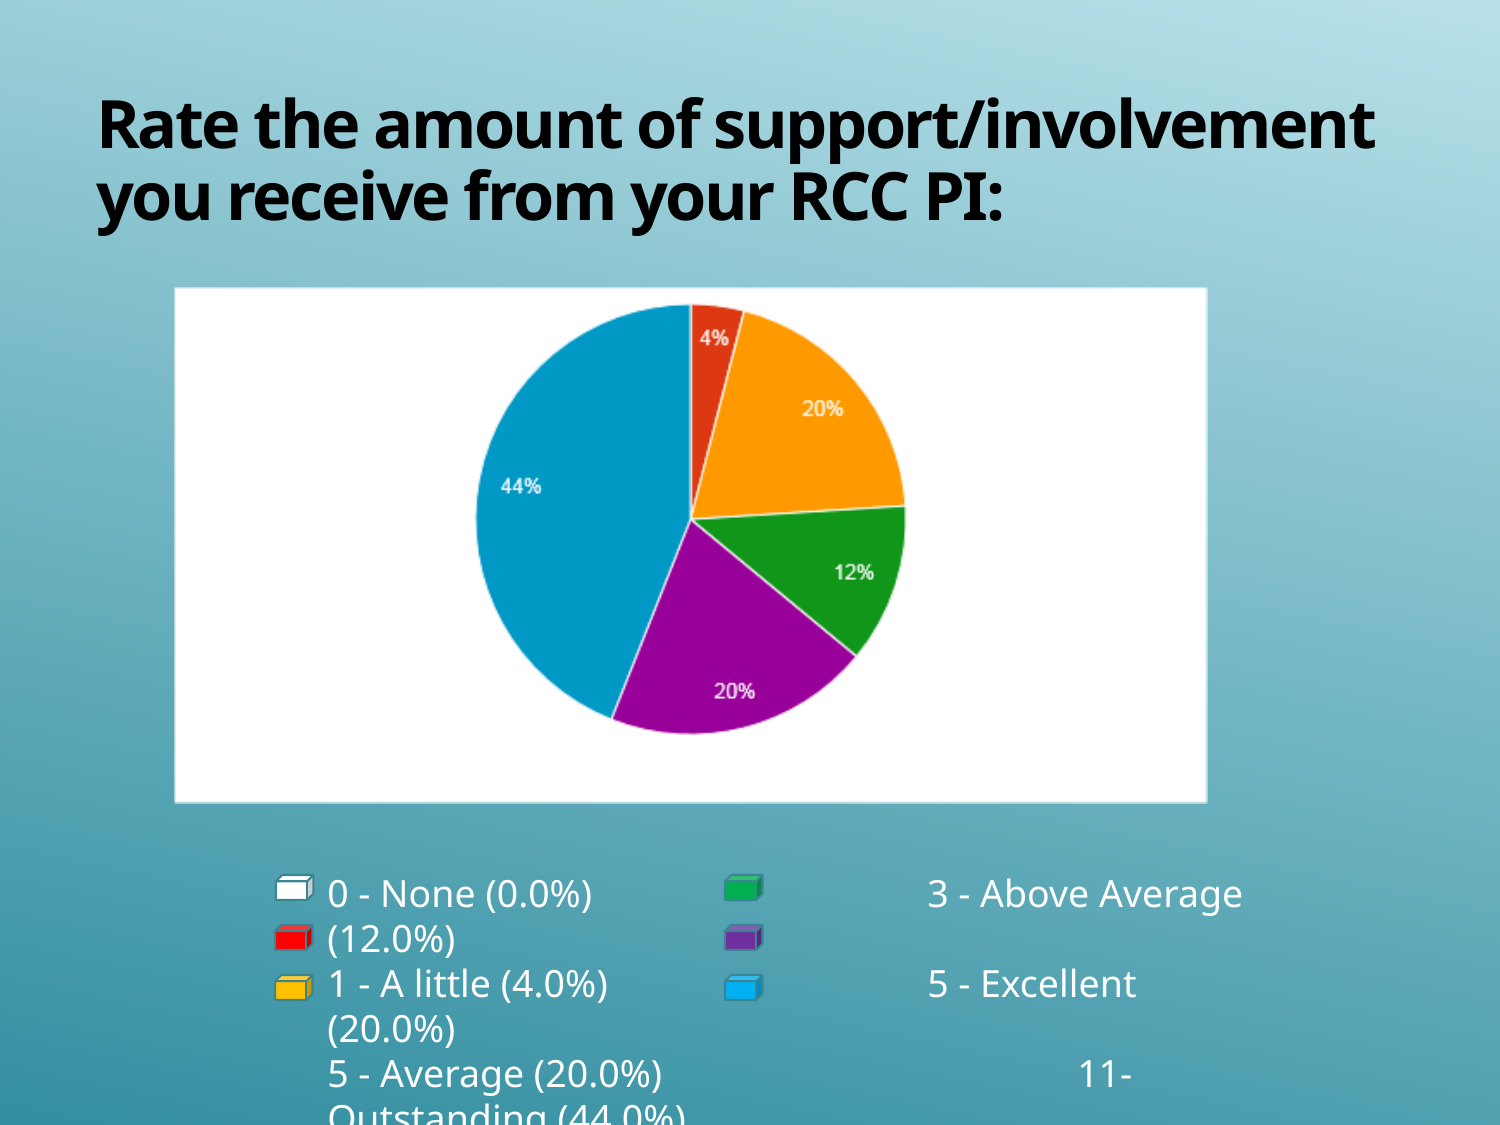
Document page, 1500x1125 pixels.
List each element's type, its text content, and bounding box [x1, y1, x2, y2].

title Rate the amount of support/involvement you receive from your RCC PI: [81, 27, 1407, 300]
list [174, 287, 1208, 805]
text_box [274, 862, 1276, 1015]
